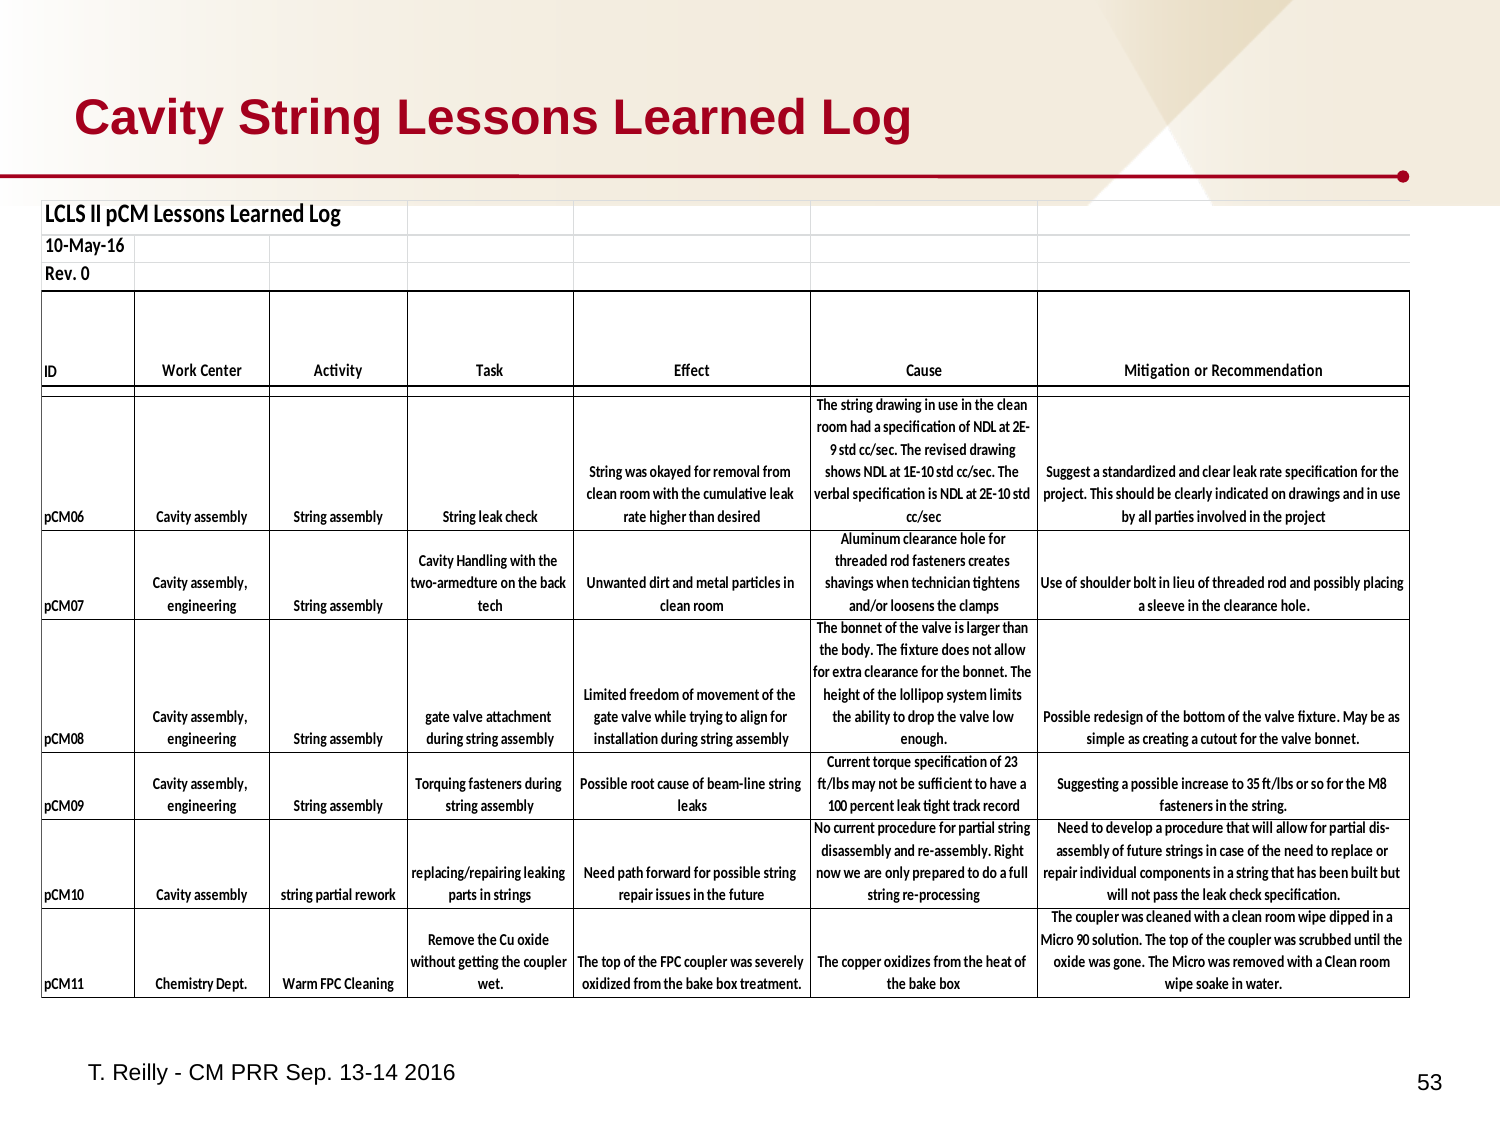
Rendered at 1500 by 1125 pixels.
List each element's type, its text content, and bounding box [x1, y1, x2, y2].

picture [0, 0, 1500, 999]
slide_number 53 [1405, 1036, 1458, 1125]
footer T. Reilly - CM PRR Sep. 13-14 2016 [73, 1050, 750, 1102]
title Cavity String Lessons Learned Log [74, 21, 1404, 145]
